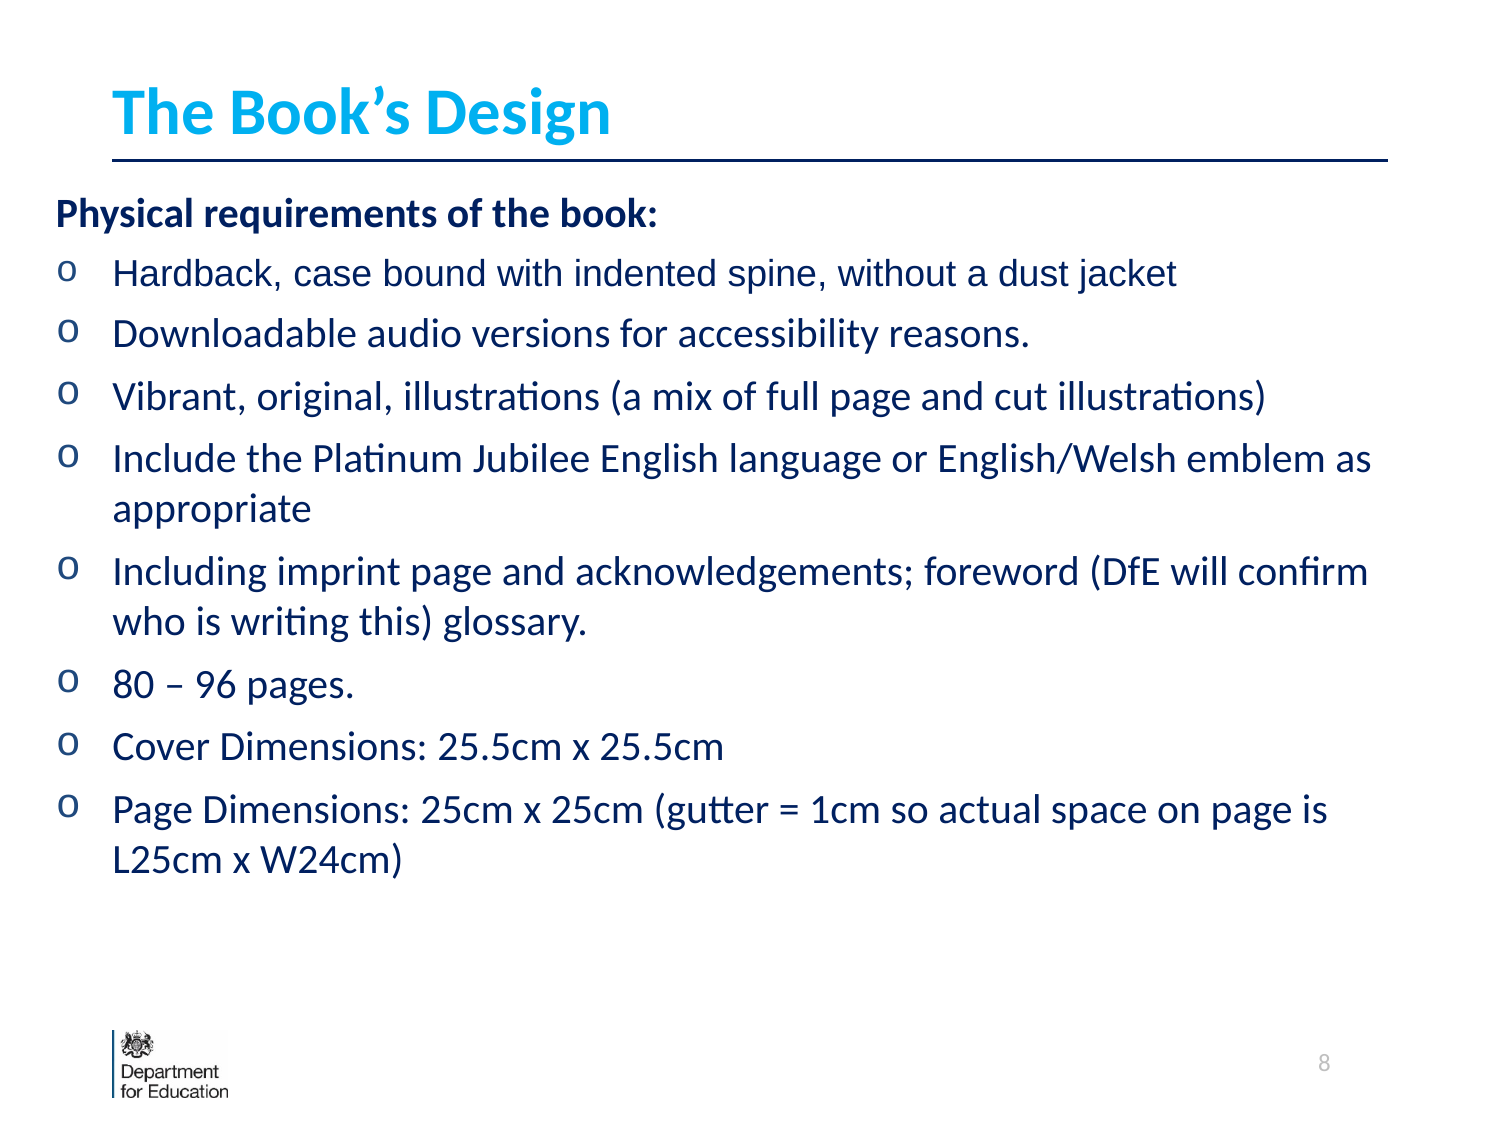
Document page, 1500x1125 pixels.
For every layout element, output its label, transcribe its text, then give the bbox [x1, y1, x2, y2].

slide_number 8 [1303, 1039, 1388, 1099]
picture [112, 1081, 228, 1098]
title The Book’s Design [112, 54, 1388, 161]
text_box Physical requirements of the book: Hardback, case bound with indented spine, without a dust jacket Downloadable audio versions for accessibility reasons. Vibrant, original, illustrations (a mix of full page and cut illustrations) Include the Platinum Jubilee English language or English/Welsh emblem as appropriate Including imprint page and acknowledgements; foreword (DfE will confirm who is writing this) glossary. 80 – 96 pages. Cover Dimensions: 25.5cm x 25.5cm Page Dimensions: 25cm x 25cm (gutter = 1cm so actual space on page is L25cm x W24cm) [50, 178, 1446, 1039]
list [112, 1039, 1303, 1081]
